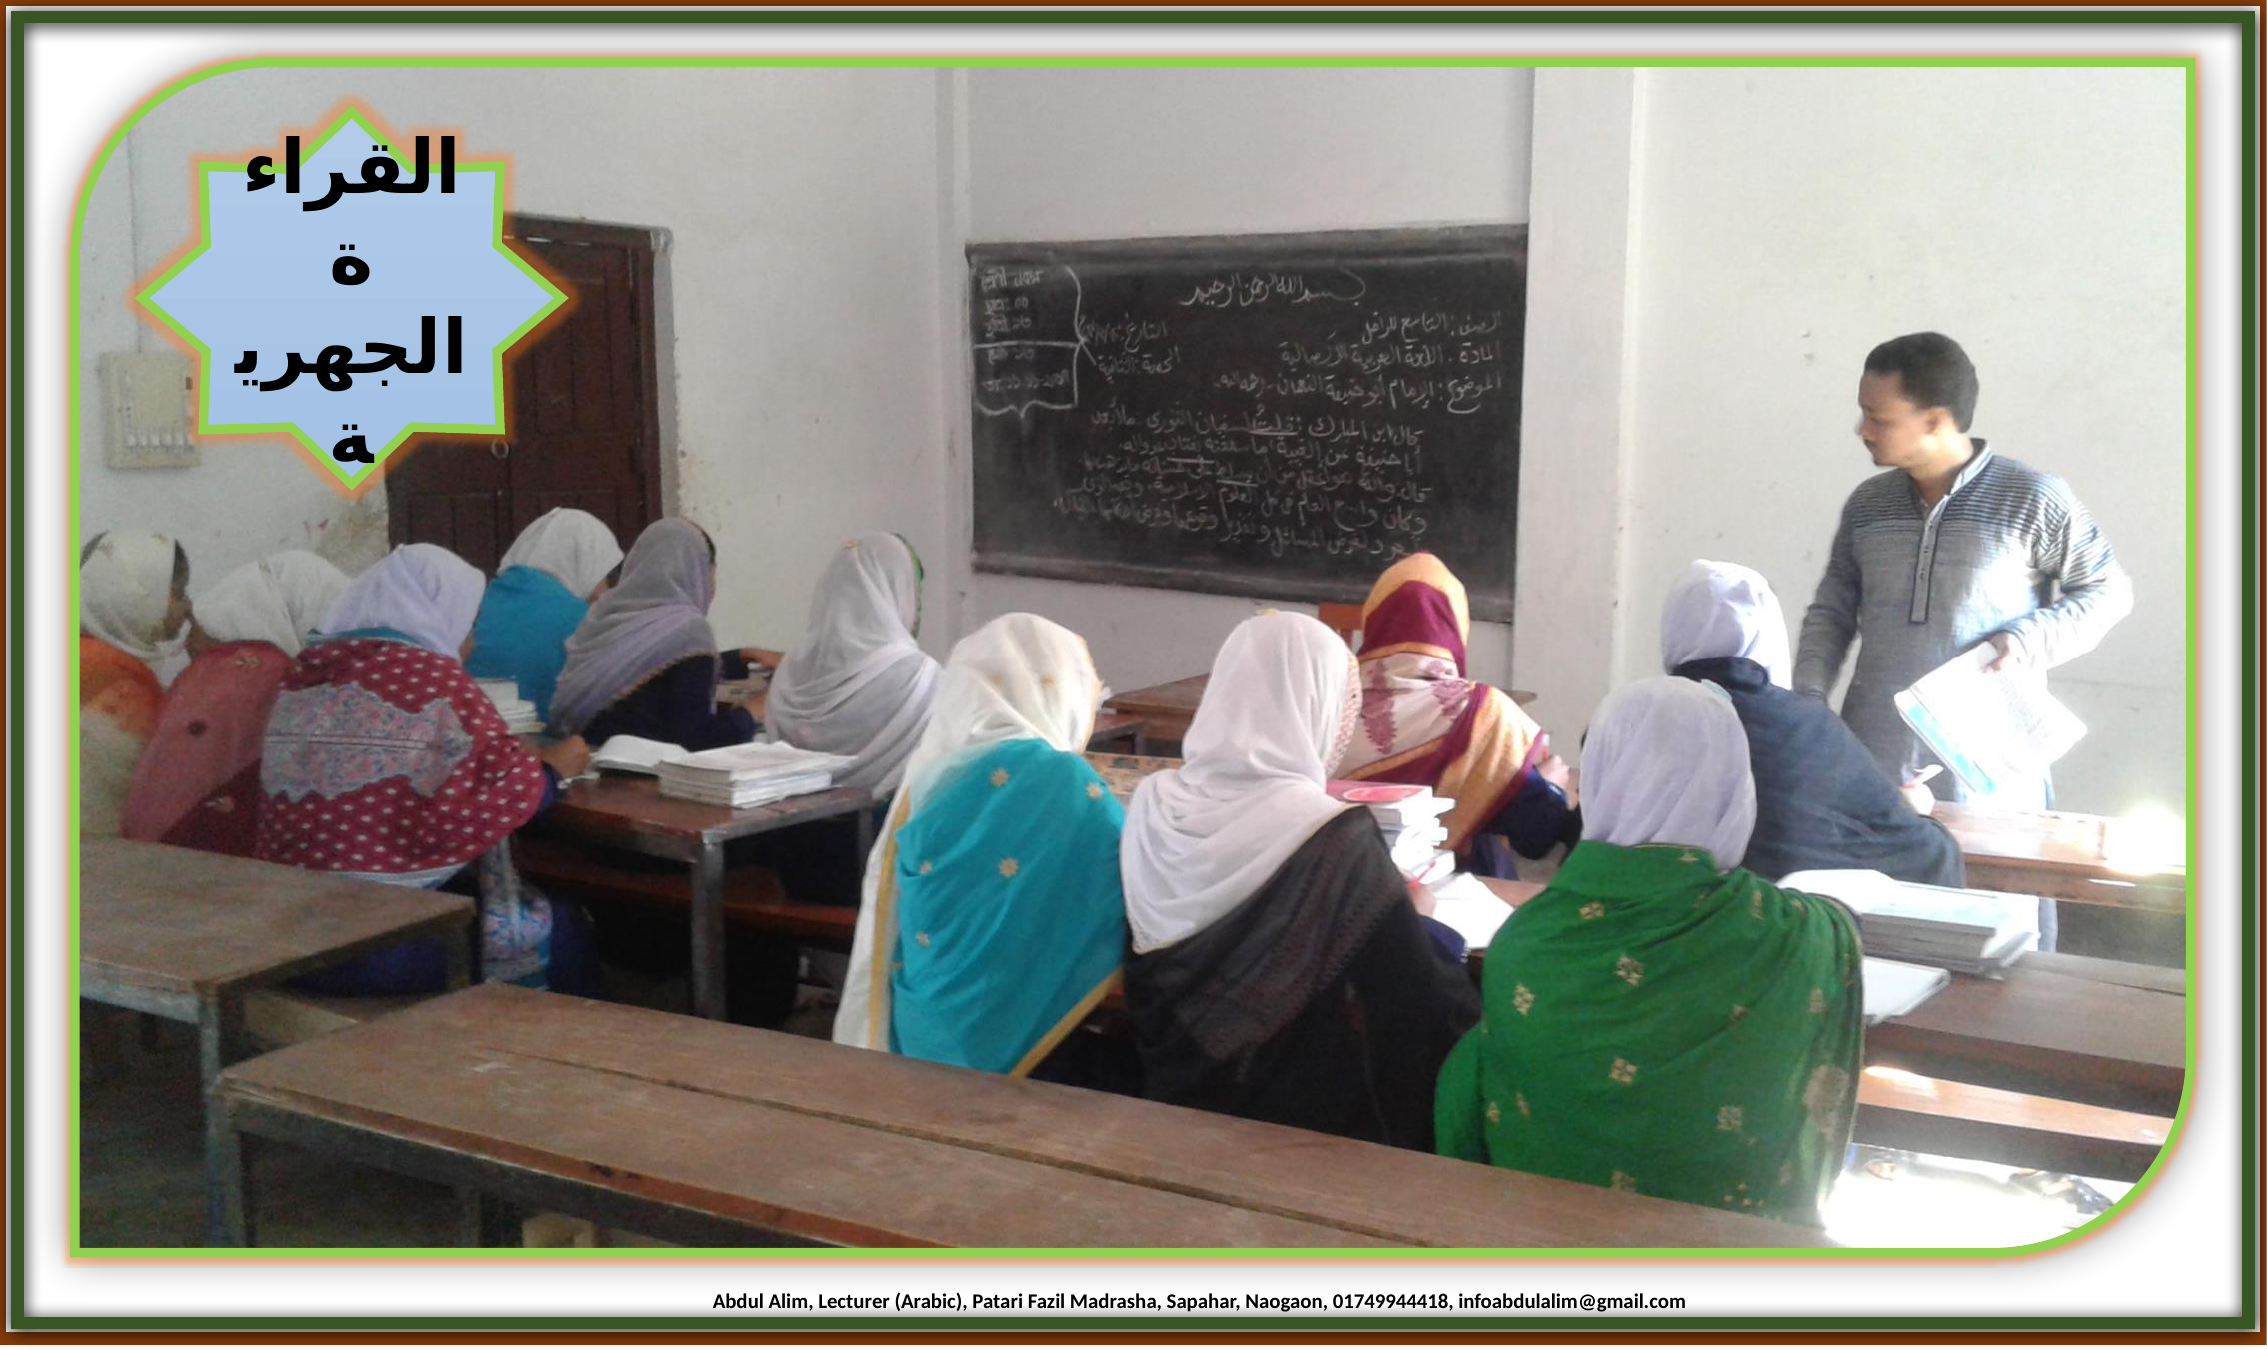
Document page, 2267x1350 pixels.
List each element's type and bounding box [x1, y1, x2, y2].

picture [74, 62, 2191, 1253]
